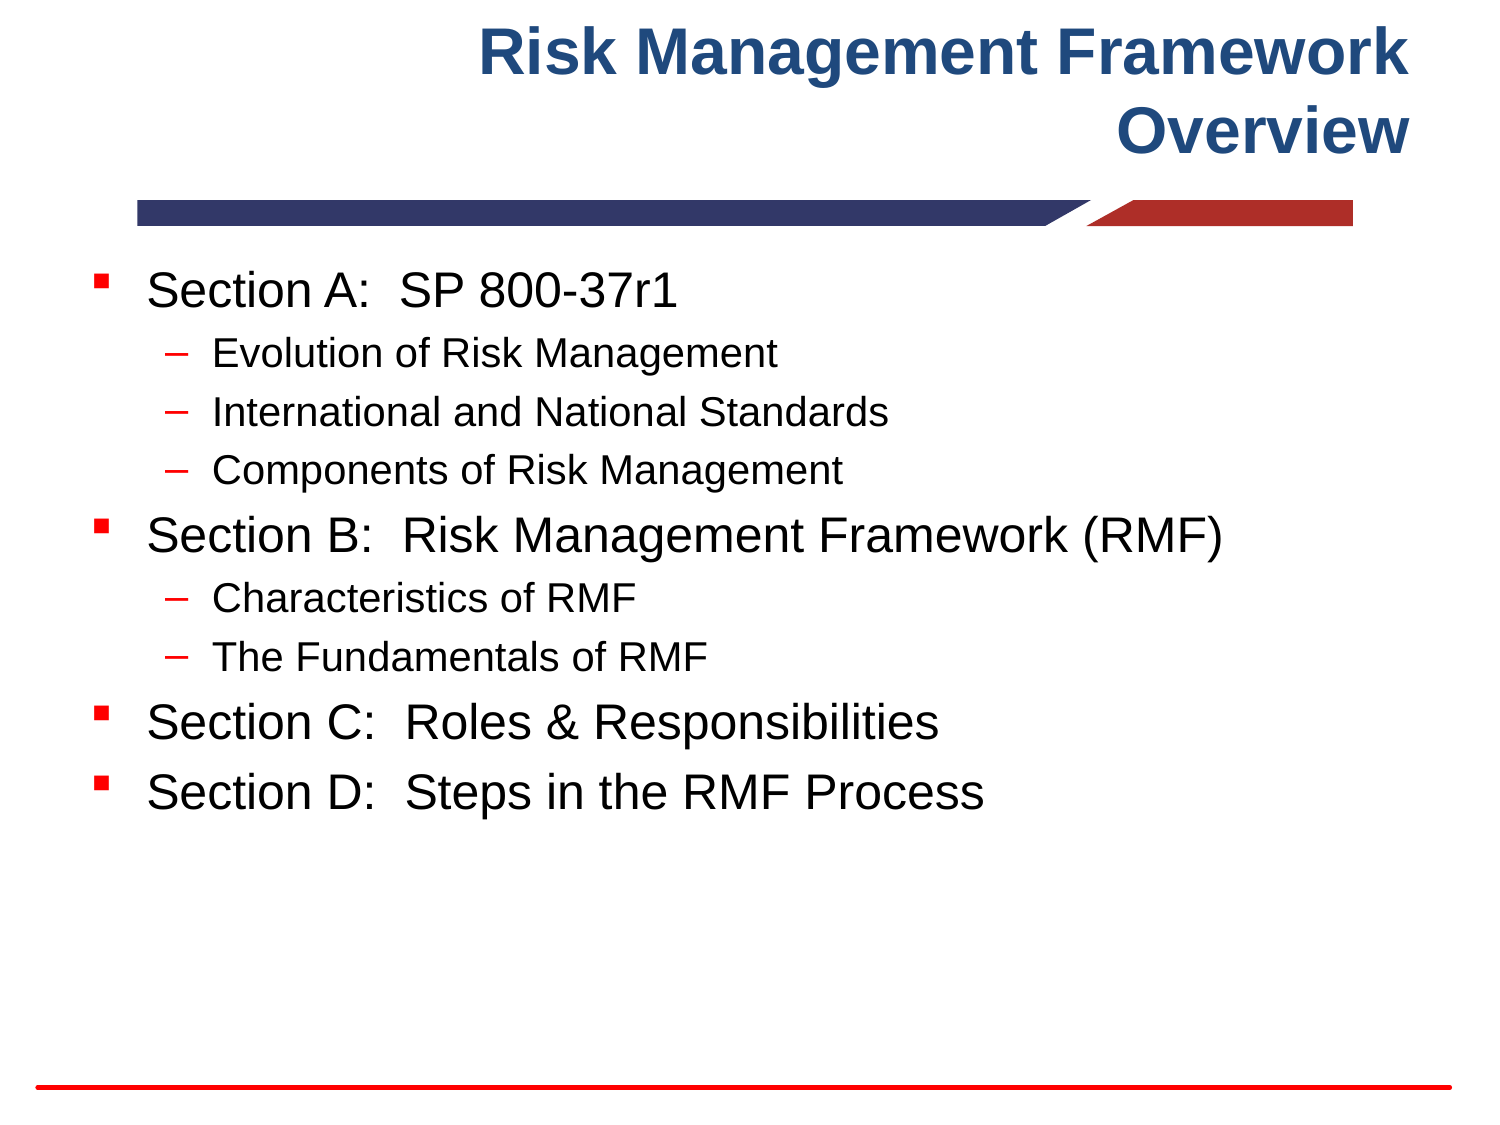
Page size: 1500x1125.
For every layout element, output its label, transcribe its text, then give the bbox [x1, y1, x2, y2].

title Risk Management Framework Overview [0, 0, 1425, 175]
list Section A: SP 800-37r1 Evolution of Risk Management International and National Standards Components of Risk Management Section B: Risk Management Framework (RMF) Characteristics of RMF The Fundamentals of RMF Section C: Roles & Responsibilities Section D: Steps in the RMF Process [75, 249, 1425, 1125]
